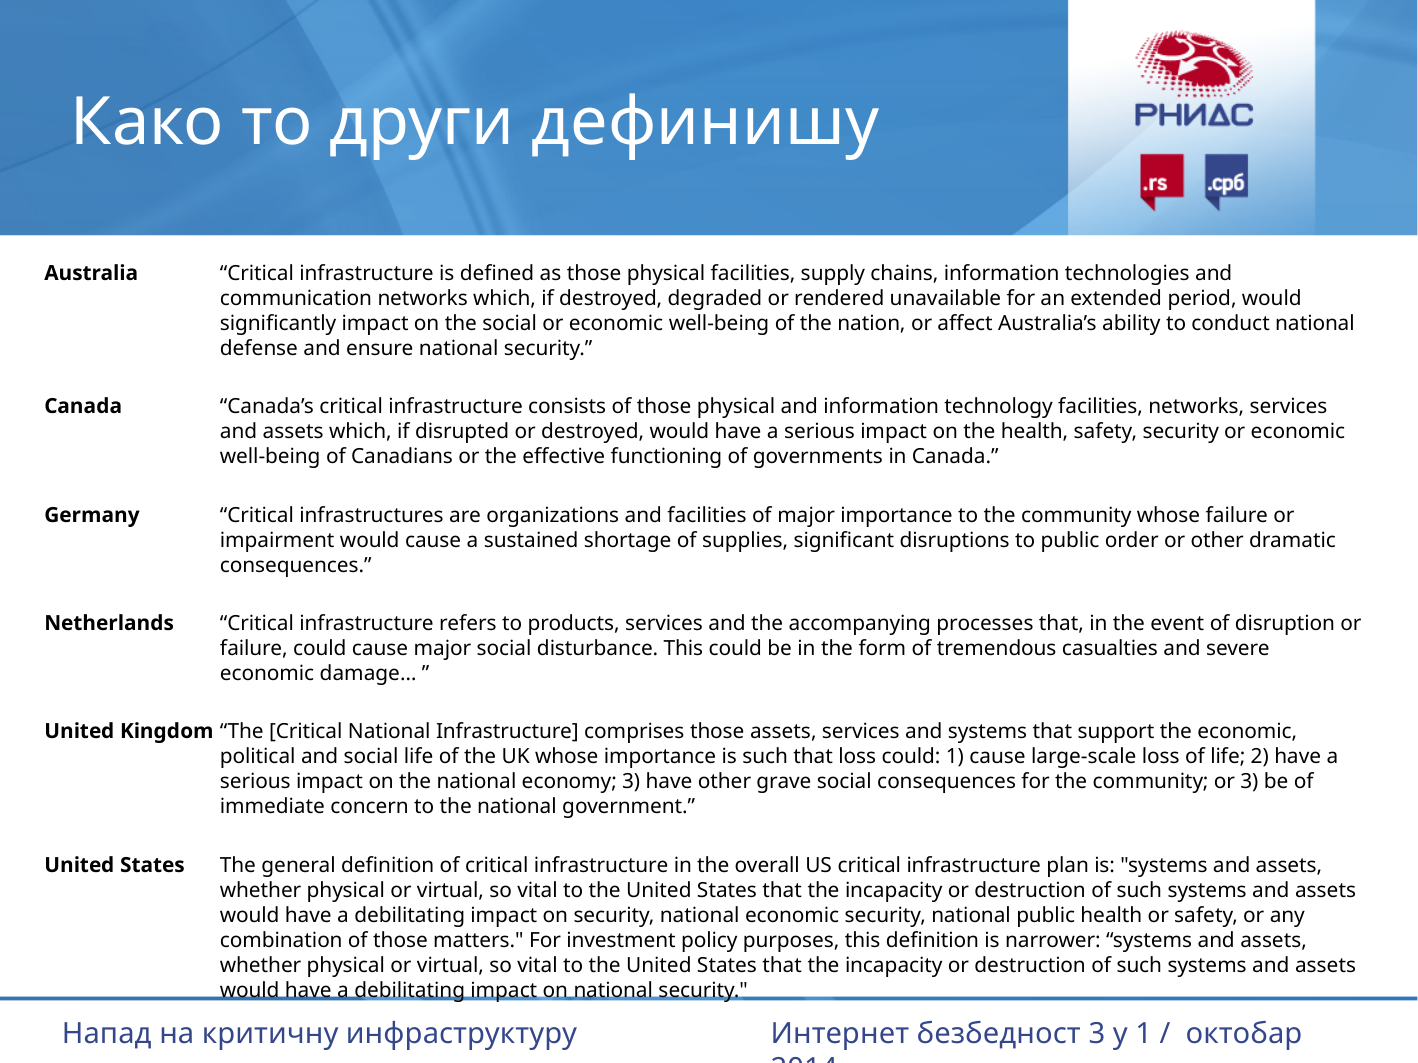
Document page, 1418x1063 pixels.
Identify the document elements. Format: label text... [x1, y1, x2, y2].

picture [0, 0, 1418, 1063]
text_box Australia “Critical infrastructure is defined as those physical facilities, supply chains, information technologies and communication networks which, if destroyed, degraded or rendered unavailable for an extended period, would significantly impact on the social or economic well-being of the nation, or affect Australia’s ability to conduct national defense and ensure national security.” Canada “Canada’s critical infrastructure consists of those physical and information technology facilities, networks, services and assets which, if disrupted or destroyed, would have a serious impact on the health, safety, security or economic well-being of Canadians or the effective functioning of governments in Canada.” Germany “Critical infrastructures are organizations and facilities of major importance to the community whose failure or impairment would cause a sustained shortage of supplies, significant disruptions to public order or other dramatic consequences.” Netherlands “Critical infrastructure refers to products, services and the accompanying processes that, in the event of disruption or failure, could cause major social disturbance. This could be in the form of tremendous casualties and severe economic damage… ” United Kingdom “The [Critical National Infrastructure] comprises those assets, services and systems that support the economic, political and social life of the UK whose importance is such that loss could: 1) cause large-scale loss of life; 2) have a serious impact on the national economy; 3) have other grave social consequences for the community; or 3) be of immediate concern to the national government.” United States The general definition of critical infrastructure in the overall US critical infrastructure plan is: "systems and assets, whether physical or virtual, so vital to the United States that the incapacity or destruction of such systems and assets would have a debilitating impact on security, national economic security, national public health or safety, or any combination of those matters." For investment policy purposes, this definition is narrower: “systems and assets, whether physical or virtual, so vital to the United States that the incapacity or destruction of such systems and assets would have a debilitating impact on national security." [29, 252, 1383, 1009]
title Како то други дефинишу [70, 0, 1016, 237]
